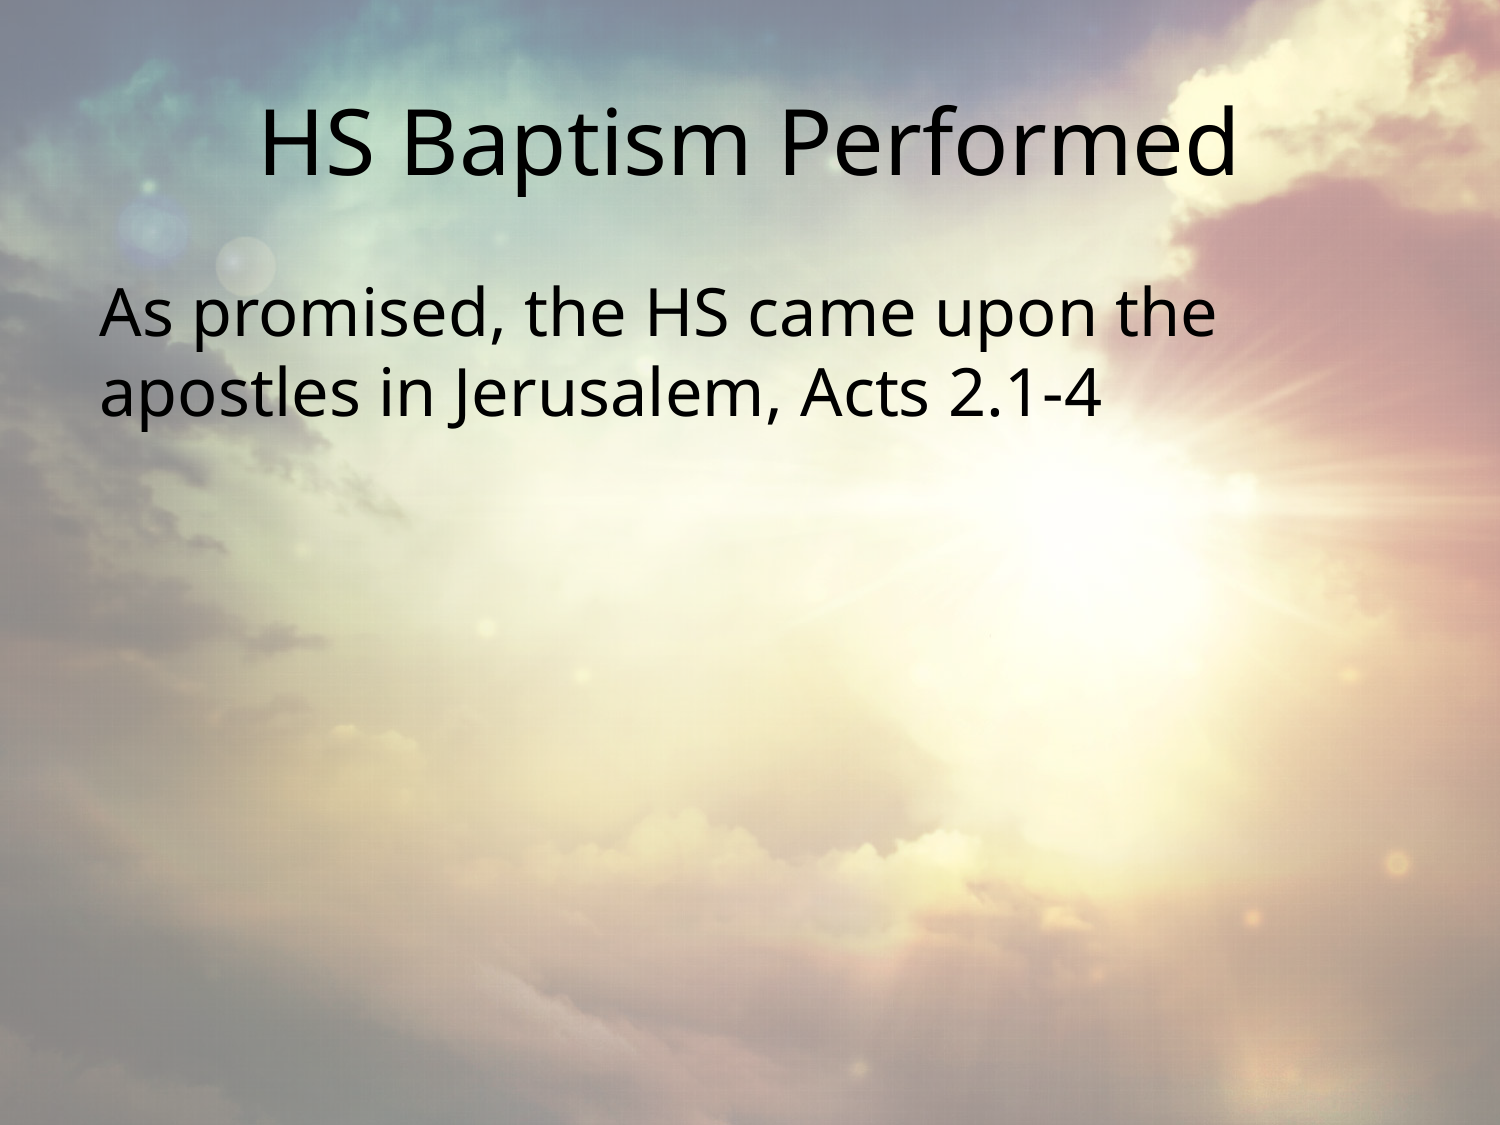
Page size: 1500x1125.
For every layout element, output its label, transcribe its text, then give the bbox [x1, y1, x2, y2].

title HS Baptism Performed [75, 45, 1425, 233]
list As promised, the HS came upon the apostles in Jerusalem, Acts 2.1-4 [75, 262, 1425, 1005]
